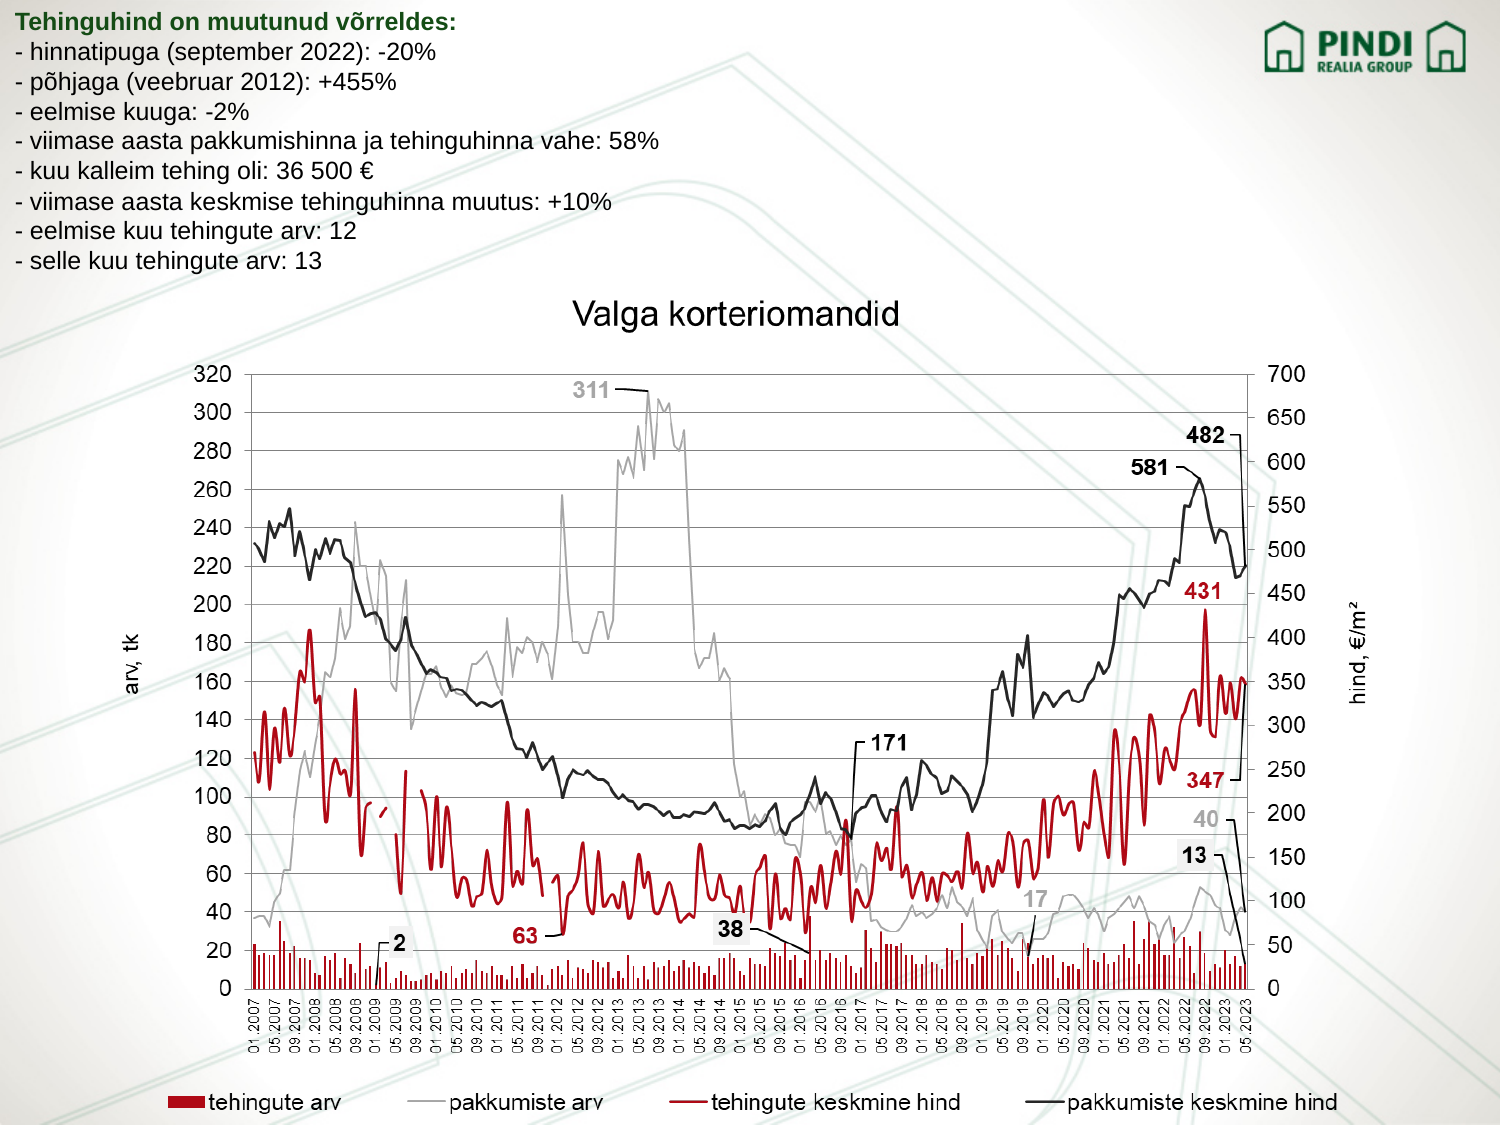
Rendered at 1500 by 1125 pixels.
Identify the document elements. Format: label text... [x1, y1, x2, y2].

picture [0, 0, 1500, 1125]
text_box Tehinguhind on muutunud võrreldes: - hinnatipuga (september 2022): -20% - põhjaga (veebruar 2012): +455% - eelmise kuuga: -2% - viimase aasta pakkumishinna ja tehinguhinna vahe: 58% - kuu kalleim tehing oli: 36 500 € - viimase aasta keskmise tehinguhinna muutus: +10% - eelmise kuu tehingute arv: 12 - selle kuu tehingute arv: 13 [0, 0, 869, 283]
